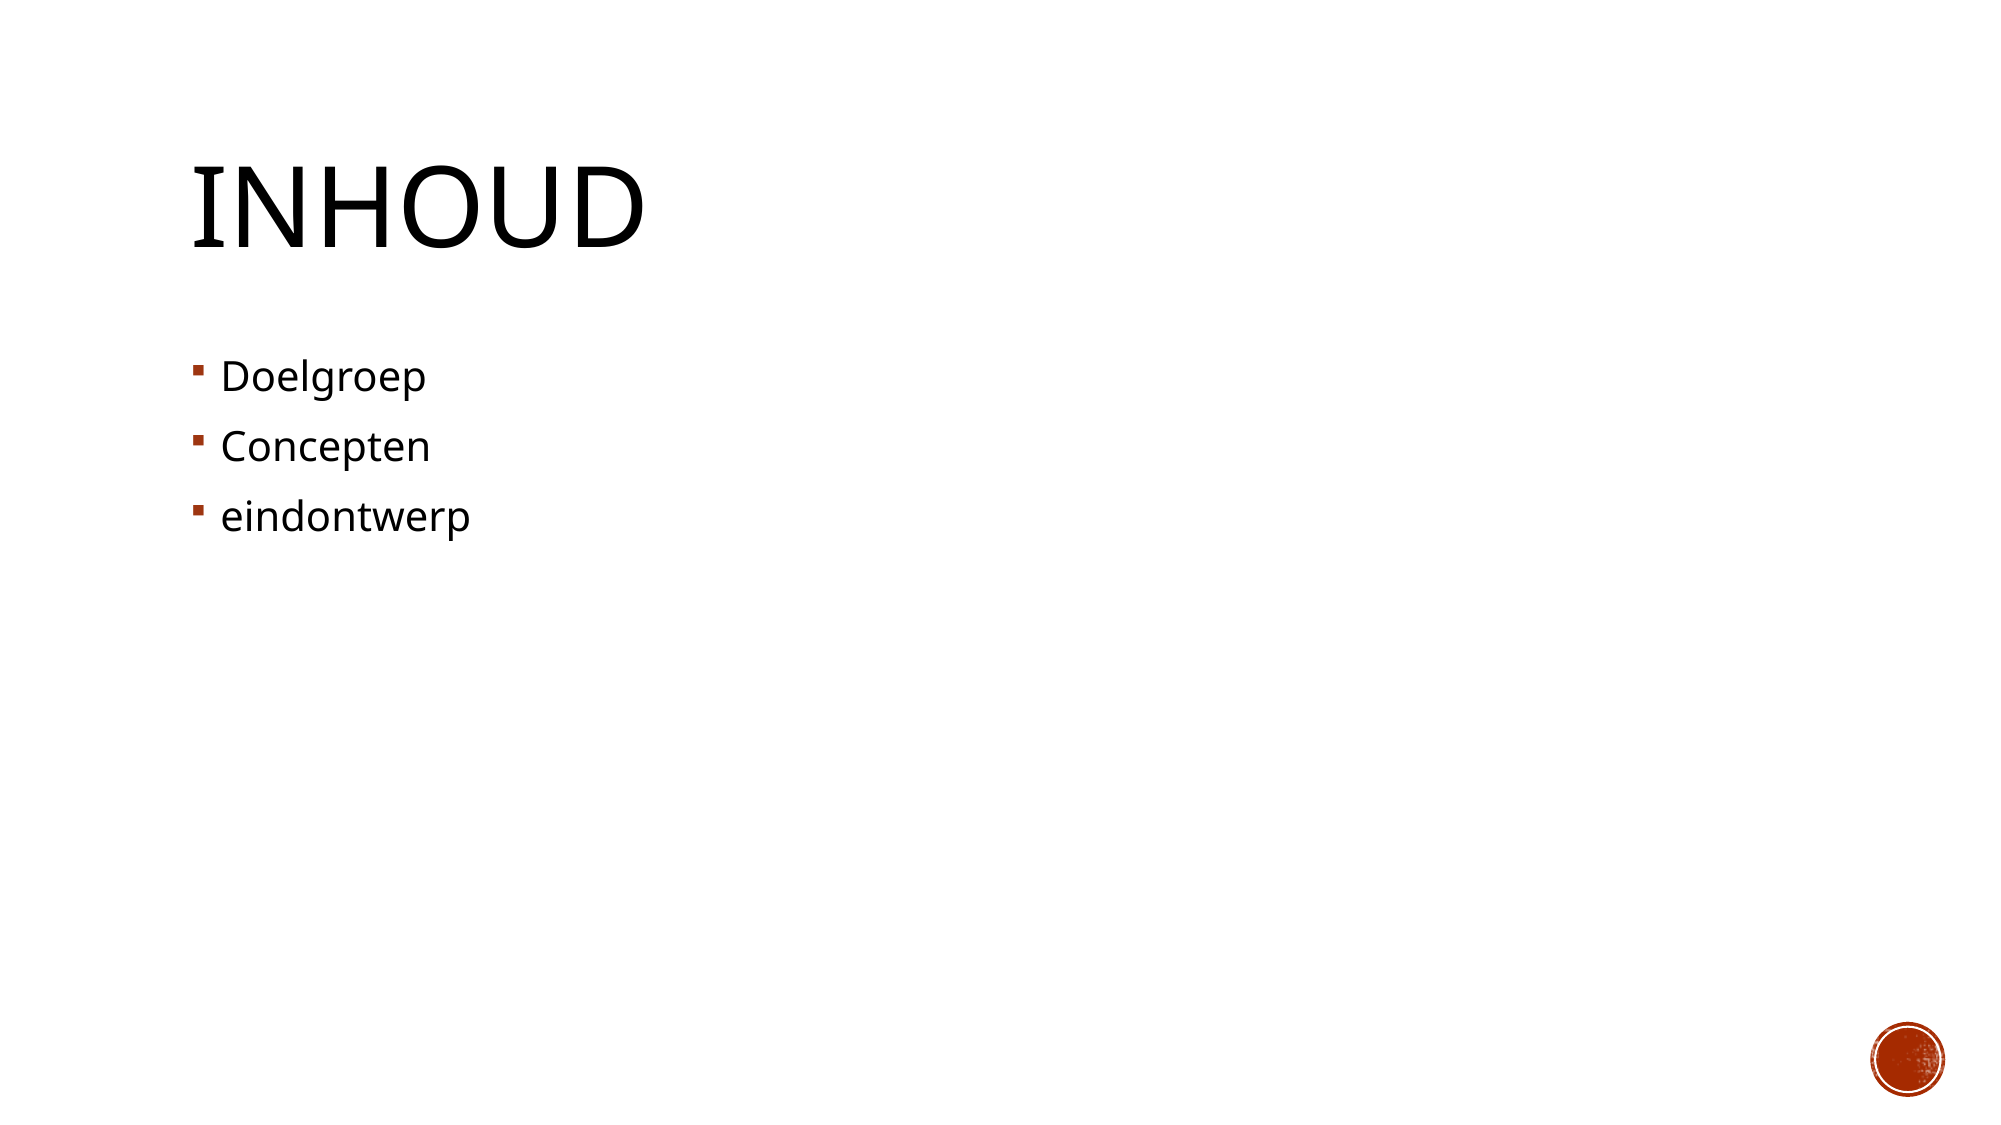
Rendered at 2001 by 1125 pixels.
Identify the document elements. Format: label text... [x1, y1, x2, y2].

list Doelgroep Concepten eindontwerp [175, 348, 1826, 1013]
title Inhoud [175, 79, 1826, 344]
